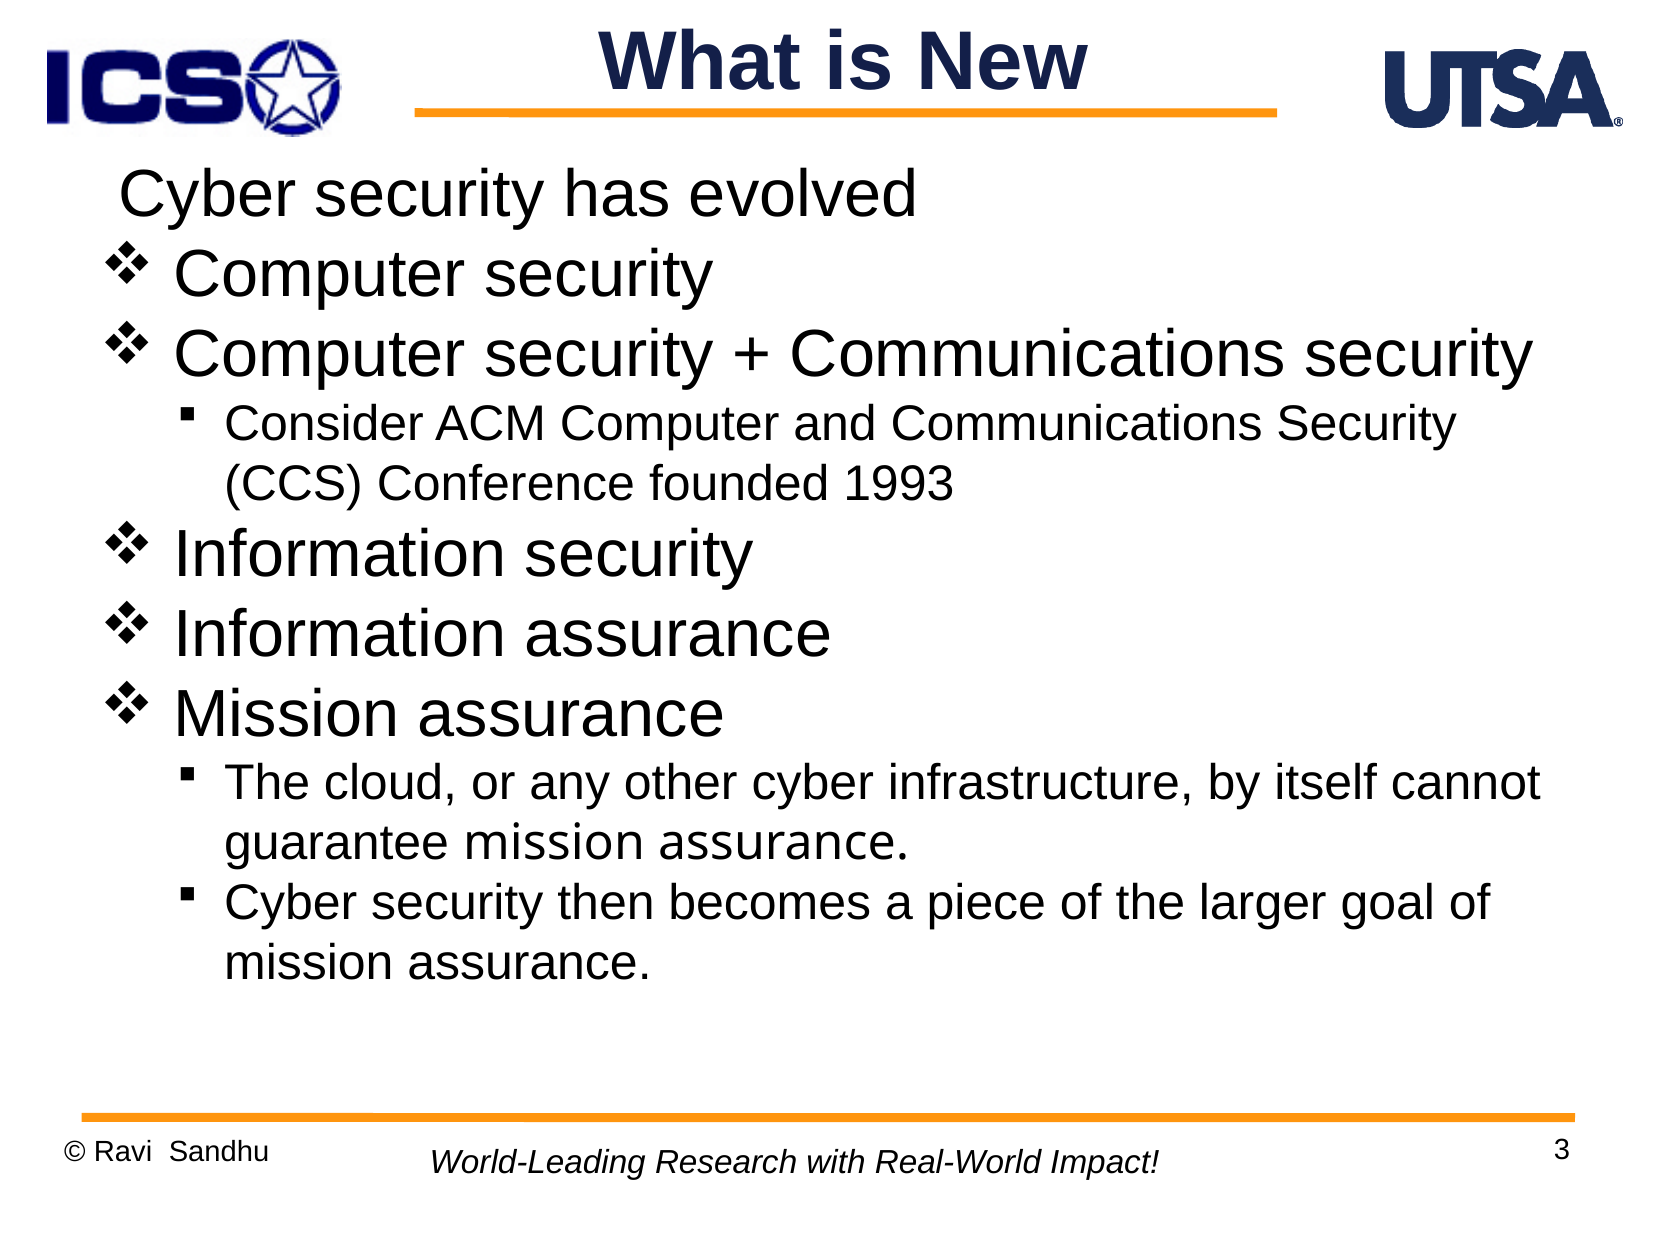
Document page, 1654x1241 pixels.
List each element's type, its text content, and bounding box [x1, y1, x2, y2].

text_box What is New [360, 0, 1326, 113]
list Cyber security has evolved Computer security Computer security + Communications security Consider ACM Computer and Communications Security (CCS) Conference founded 1993 Information security Information assurance Mission assurance The cloud, or any other cyber infrastructure, by itself cannot guarantee mission assurance. Cyber security then becomes a piece of the larger goal of mission assurance. [82, 149, 1571, 1109]
text_box 3 [1185, 1129, 1571, 1215]
text_box World-Leading Research with Real-World Impact! [414, 1132, 1176, 1188]
picture [1385, 49, 1623, 128]
text_box © Ravi Sandhu [64, 1132, 450, 1218]
picture [47, 38, 342, 137]
